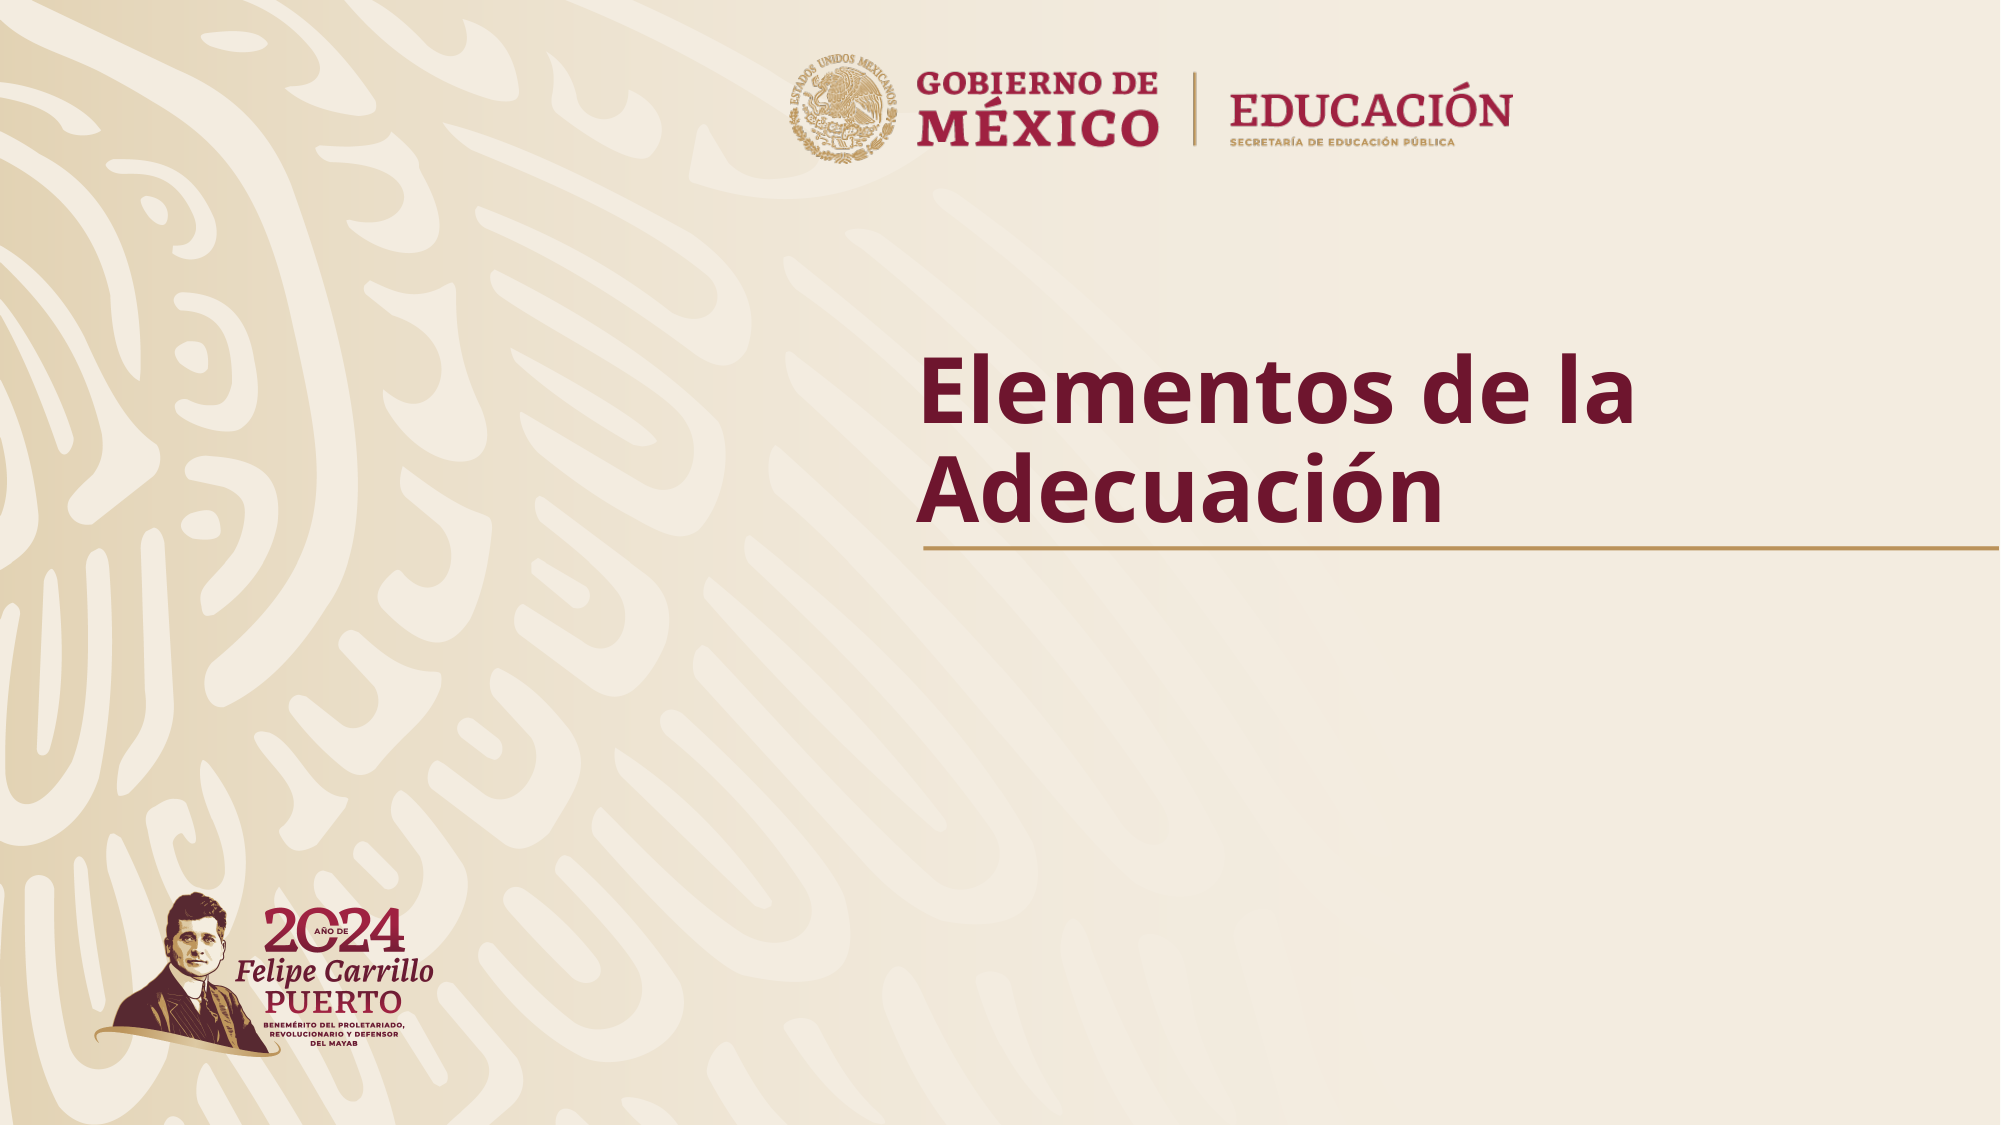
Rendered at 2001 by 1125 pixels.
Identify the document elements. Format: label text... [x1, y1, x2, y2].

title Elementos de la Adecuación [901, 210, 1913, 550]
picture [0, 0, 2001, 1125]
